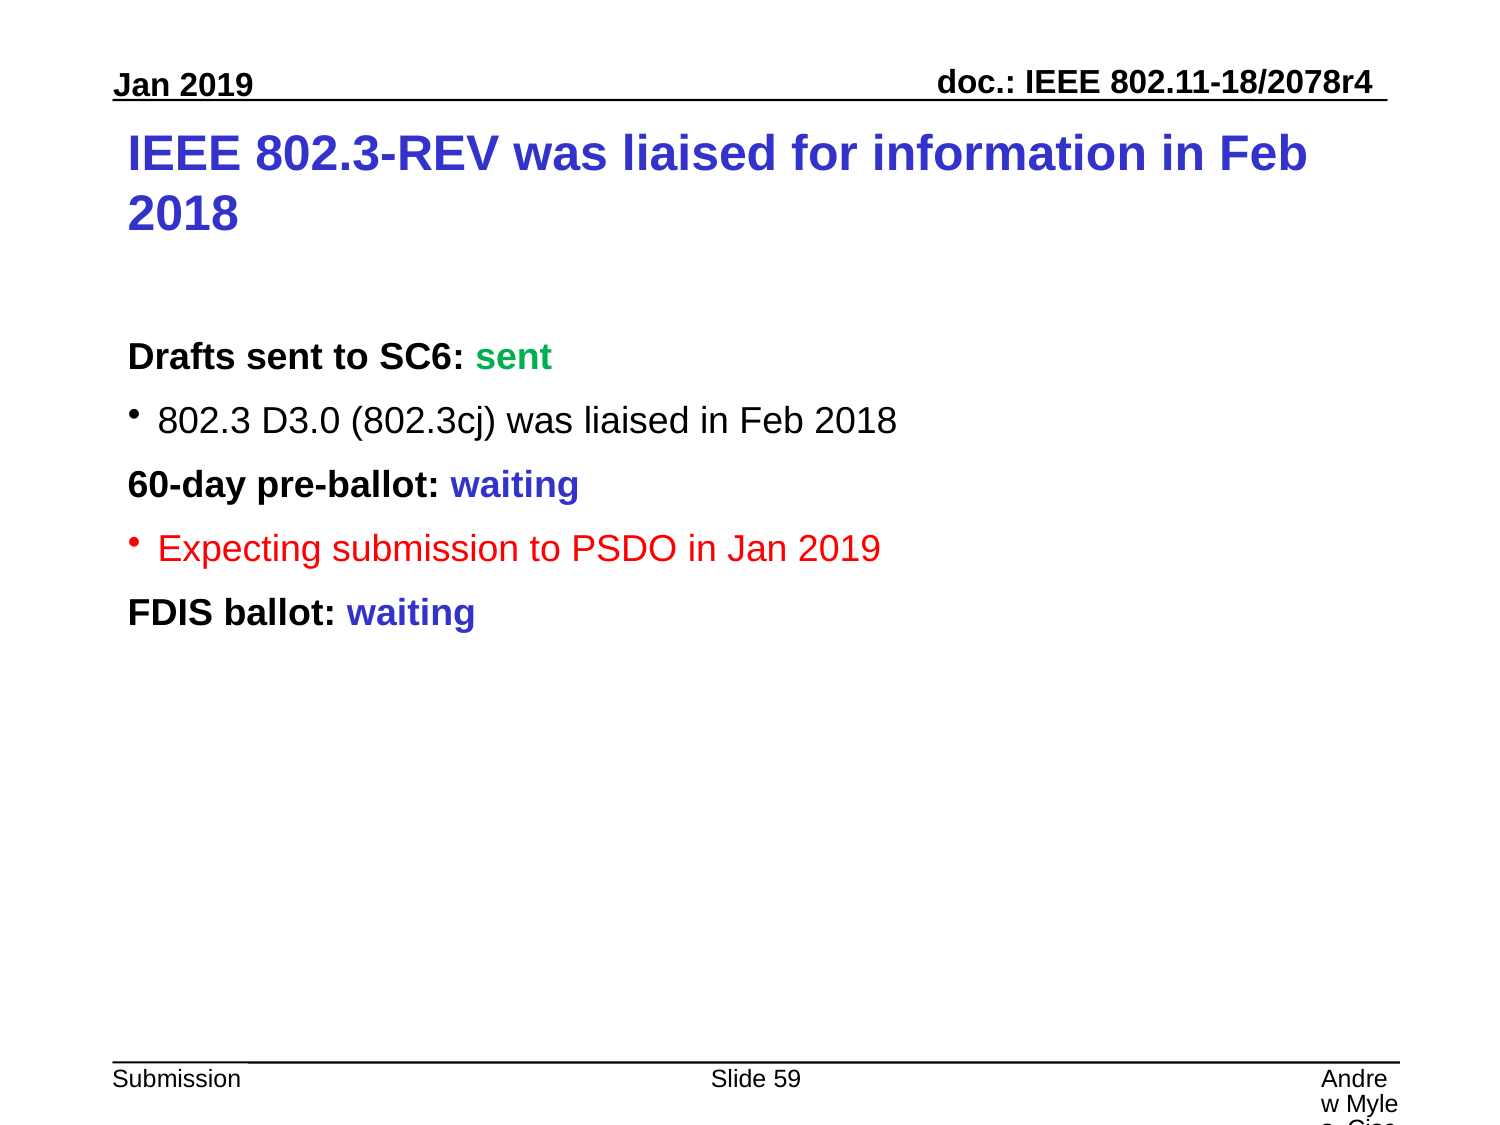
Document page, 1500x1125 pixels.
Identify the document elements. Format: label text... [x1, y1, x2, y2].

footer Andrew Myles, Cisco [1320, 1061, 1402, 1093]
list Drafts sent to SC6: sent 802.3 D3.0 (802.3cj) was liaised in Feb 2018 60-day pre-ballot: waiting Expecting submission to PSDO in Jan 2019 FDIS ballot: waiting [112, 324, 1388, 1000]
title IEEE 802.3-REV was liaised for information in Feb 2018 [112, 112, 1388, 288]
slide_number Slide 59 [709, 1061, 803, 1093]
